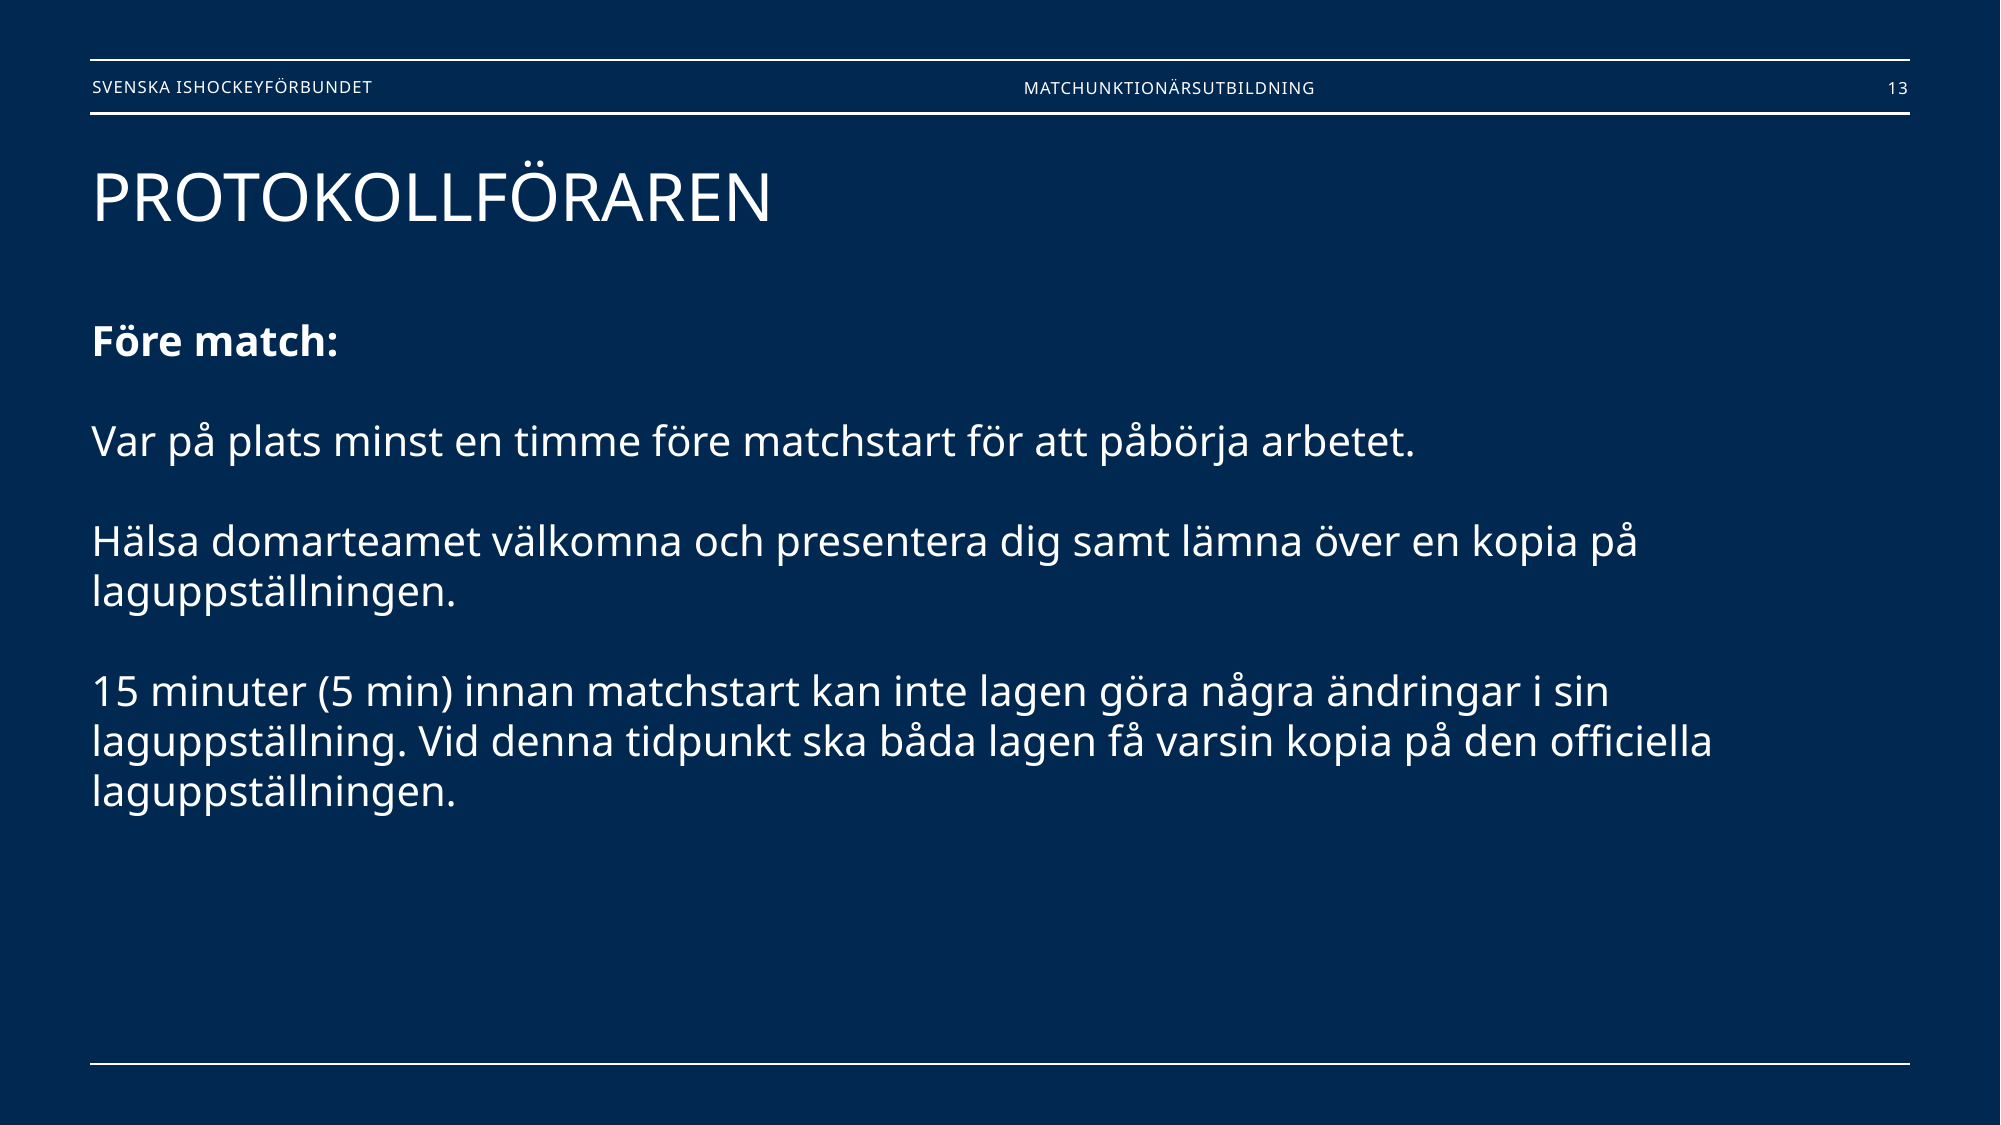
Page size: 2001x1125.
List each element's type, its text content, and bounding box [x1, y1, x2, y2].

footer Matchunktionärsutbildning [1023, 60, 1597, 112]
slide_number 13 [1774, 60, 1908, 112]
title PROTOKOLLFÖRAREN Före match: Var på plats minst en timme före matchstart för att påbörja arbetet. Hälsa domarteamet välkomna och presentera dig samt lämna över en kopia på laguppställningen. 15 minuter (5 min) innan matchstart kan inte lagen göra några ändringar i sin laguppställning. Vid denna tidpunkt ska båda lagen få varsin kopia på den officiella laguppställningen. [91, 154, 1909, 1024]
